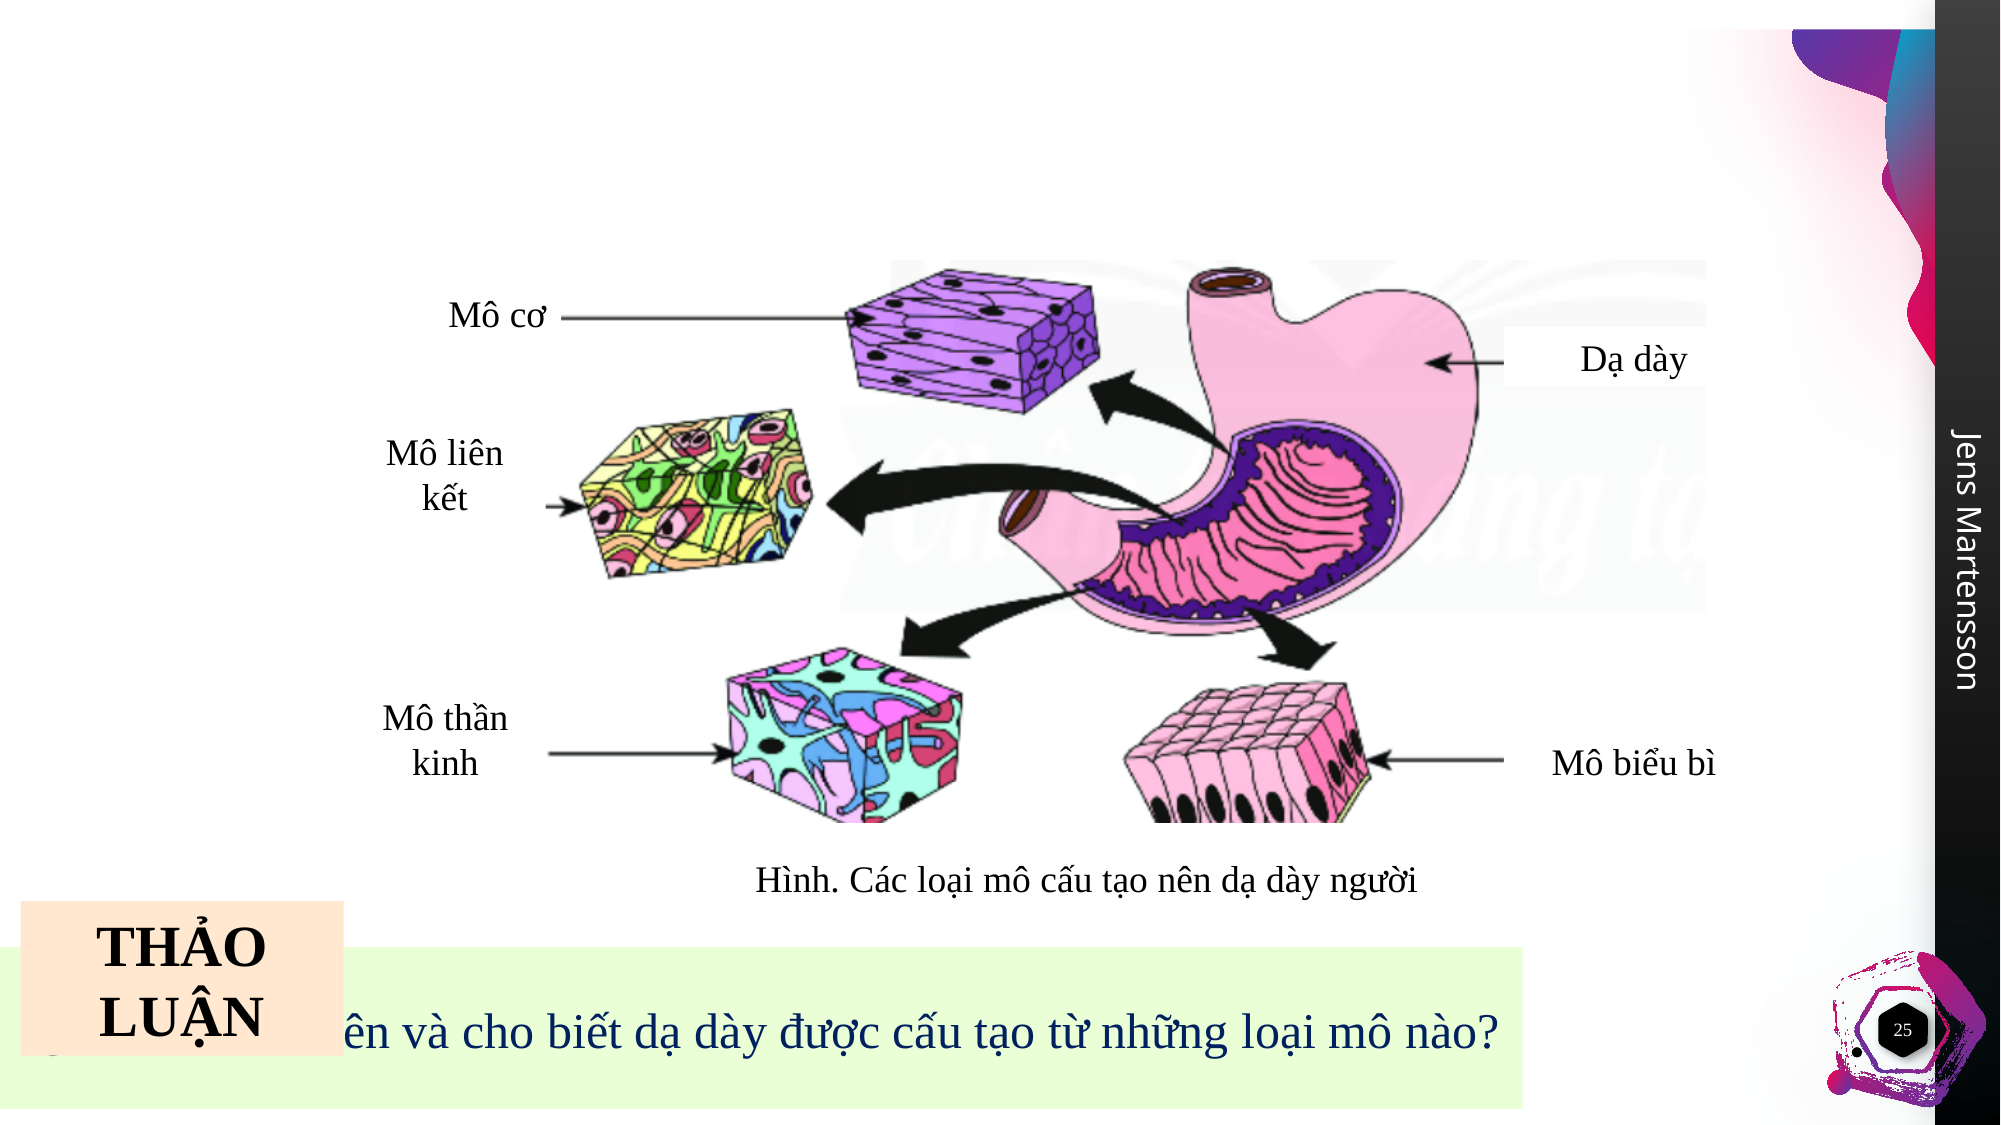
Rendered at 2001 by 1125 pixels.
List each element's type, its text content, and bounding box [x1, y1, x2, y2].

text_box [0, 900, 1523, 1110]
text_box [343, 260, 1765, 843]
text_box Hình. Các loại mô cấu tạo nên dạ dày người [667, 847, 1507, 900]
slide_number 25 [1872, 1001, 1934, 1057]
